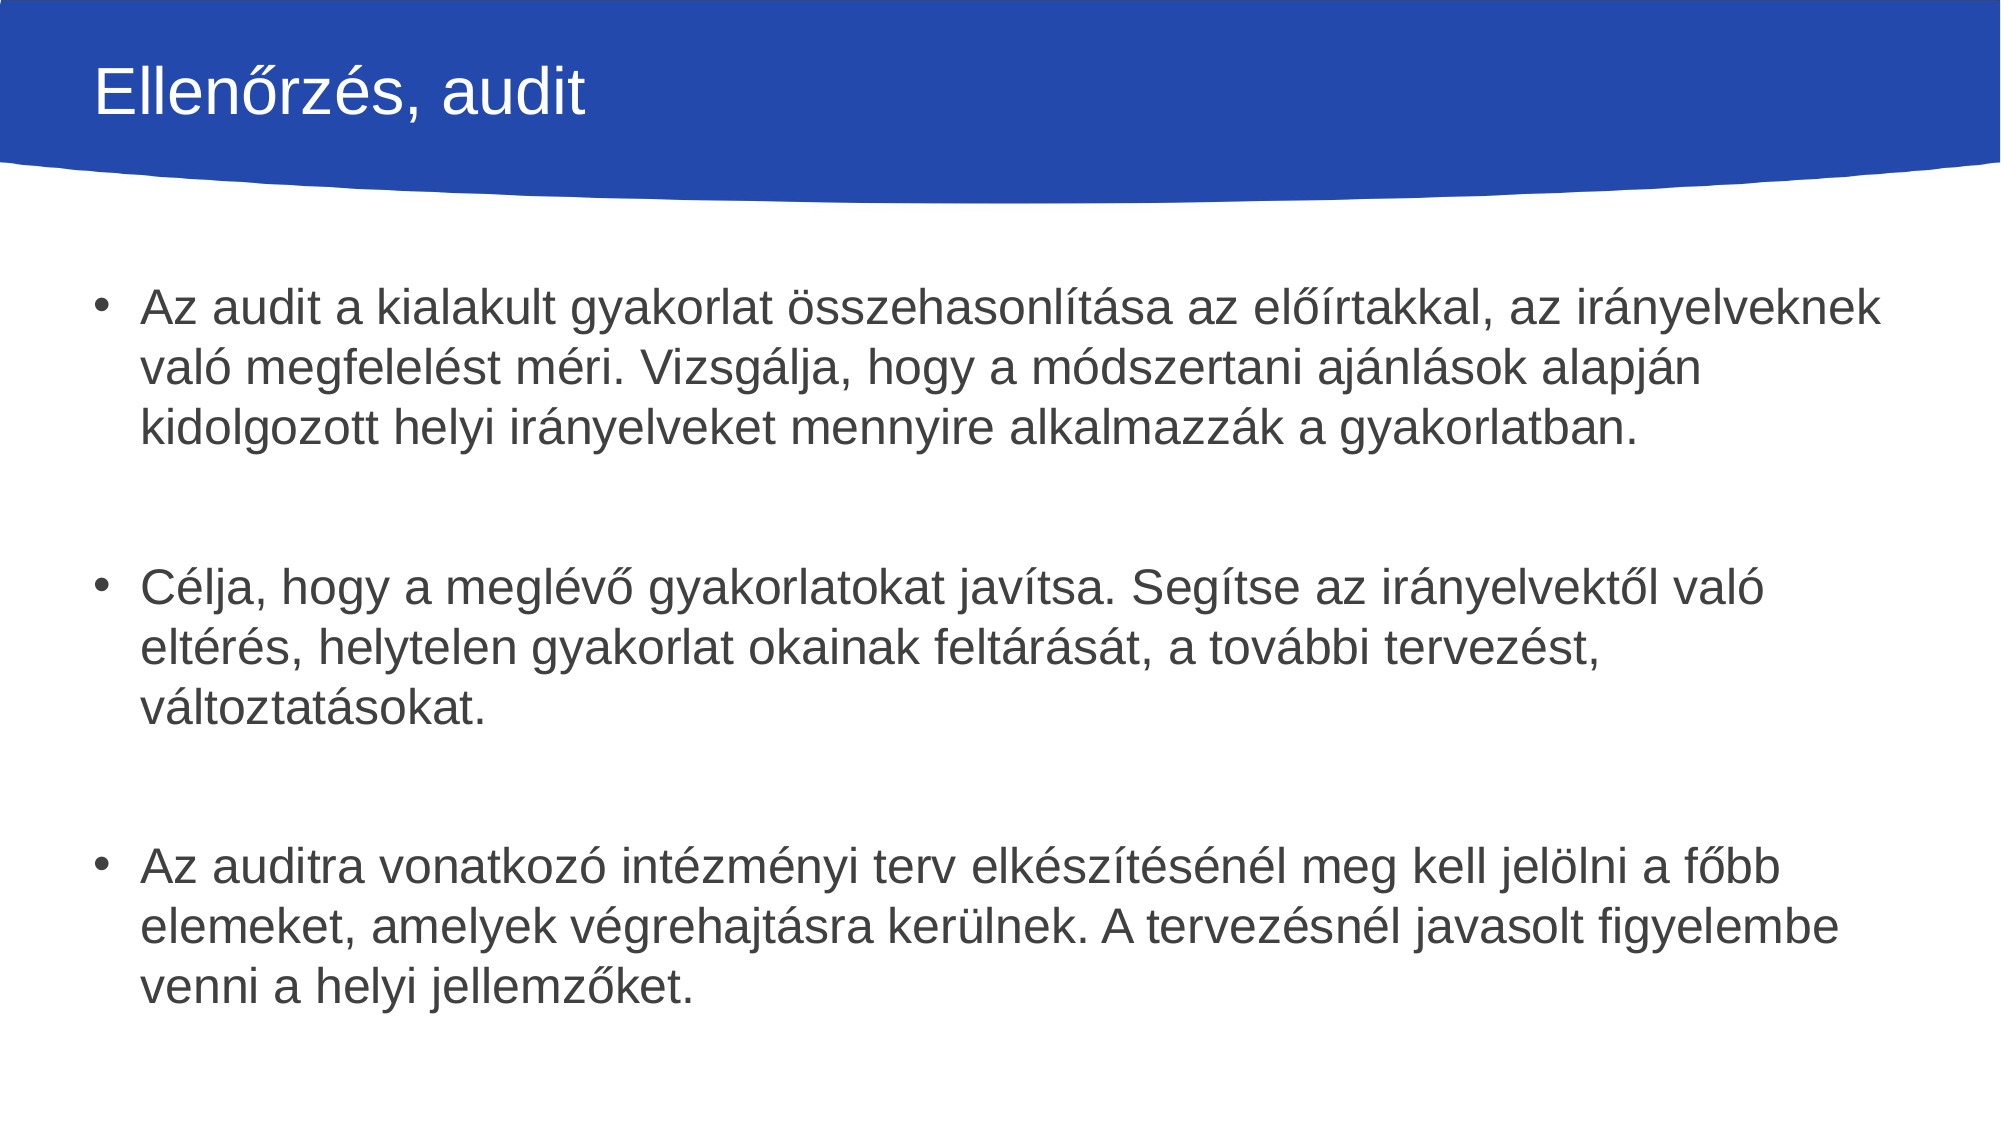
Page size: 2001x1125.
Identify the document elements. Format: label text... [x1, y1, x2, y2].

list Az audit a kialakult gyakorlat összehasonlítása az előírtakkal, az irányelveknek való megfelelést méri. Vizsgálja, hogy a módszertani ajánlások alapján kidolgozott helyi irányelveket mennyire alkalmazzák a gyakorlatban. Célja, hogy a meglévő gyakorlatokat javítsa. Segítse az irányelvektől való eltérés, helytelen gyakorlat okainak feltárását, a további tervezést, változtatásokat. Az auditra vonatkozó intézményi terv elkészítésénél meg kell jelölni a főbb elemeket, amelyek végrehajtásra kerülnek. A tervezésnél javasolt figyelembe venni a helyi jellemzőket. [78, 267, 1934, 1037]
picture [0, 0, 2001, 1125]
title Ellenőrzés, audit [78, 17, 1044, 160]
